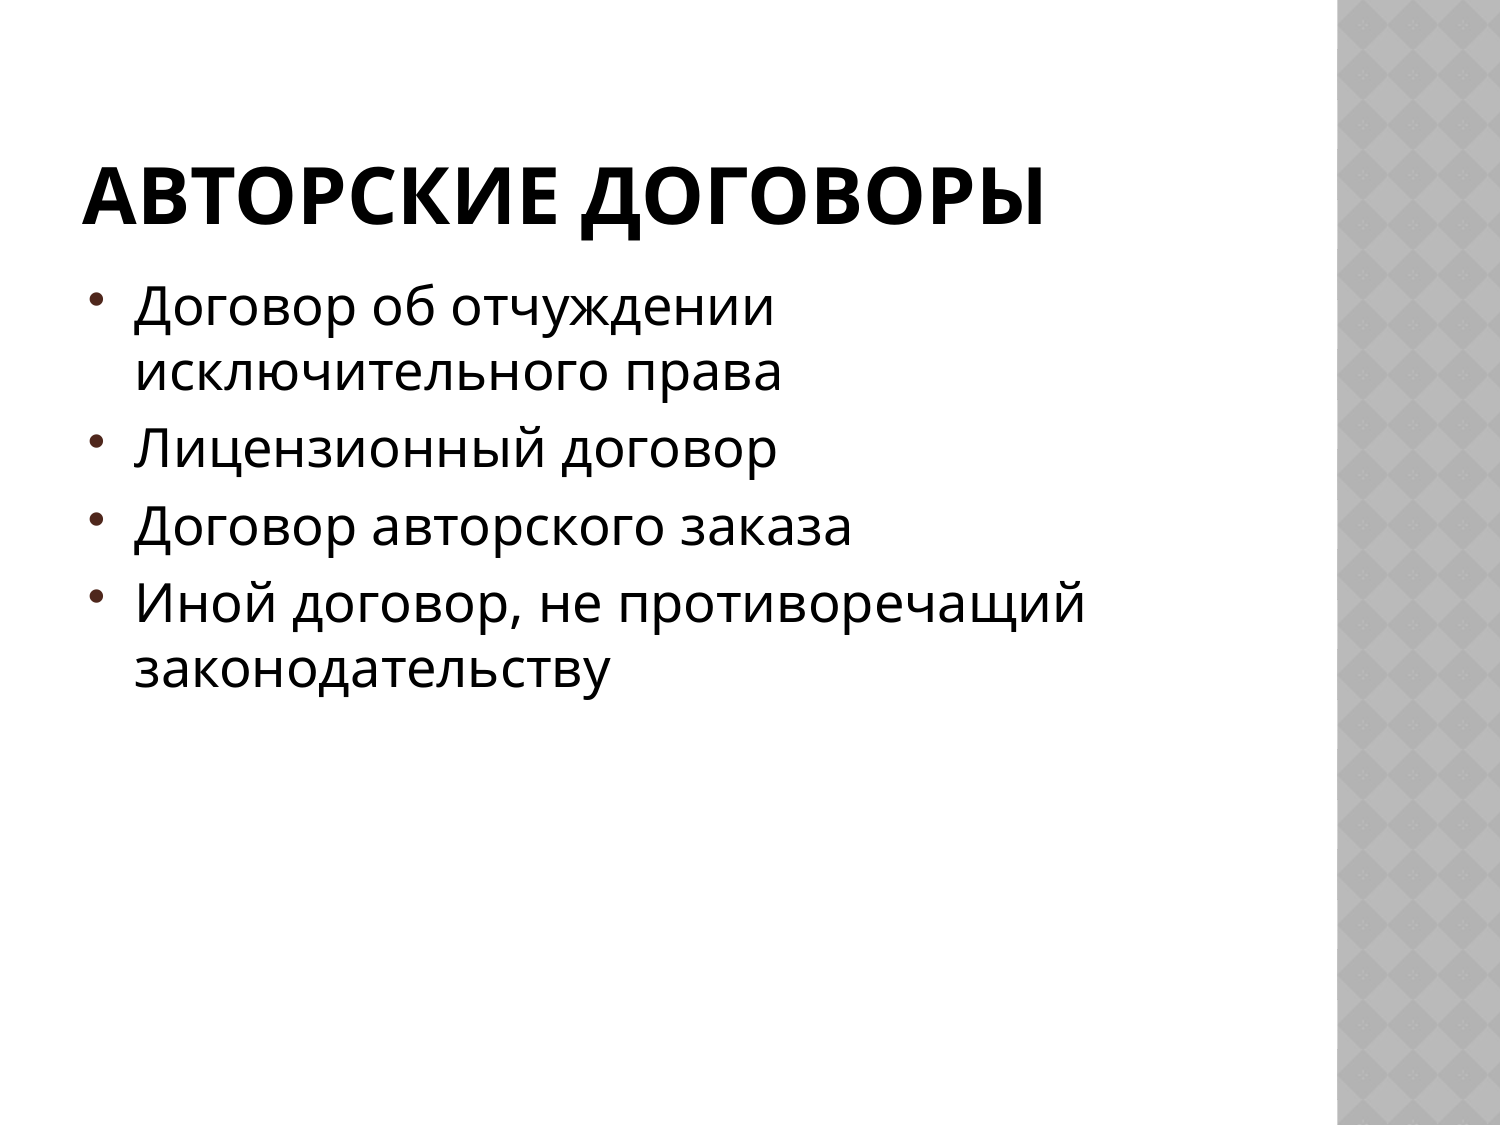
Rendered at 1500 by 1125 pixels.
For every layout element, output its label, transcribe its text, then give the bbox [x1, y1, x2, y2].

title Авторские договоры [75, 52, 1263, 240]
list Договор об отчуждении исключительного права Лицензионный договор Договор авторского заказа Иной договор, не противоречащий законодательству [75, 264, 1263, 1059]
